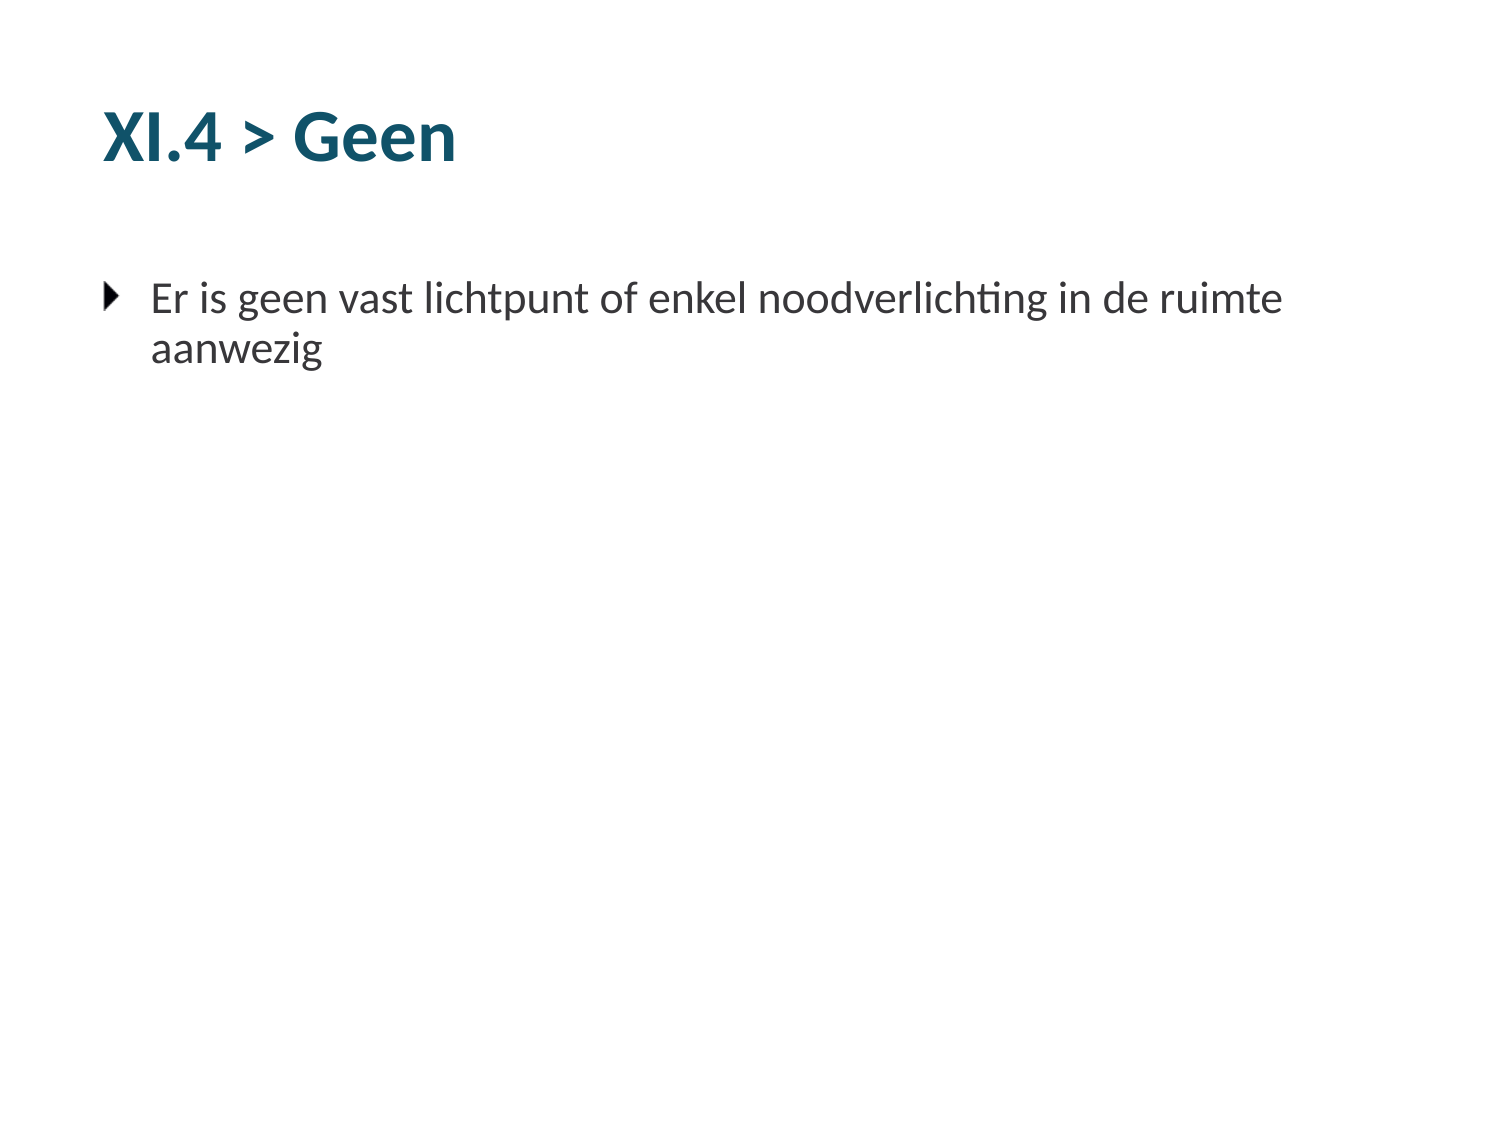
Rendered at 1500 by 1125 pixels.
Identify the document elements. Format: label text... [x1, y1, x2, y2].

title XI.4 > Geen [88, 90, 1459, 267]
list Er is geen vast lichtpunt of enkel noodverlichting in de ruimte aanwezig [88, 267, 1459, 965]
picture [103, 281, 145, 311]
